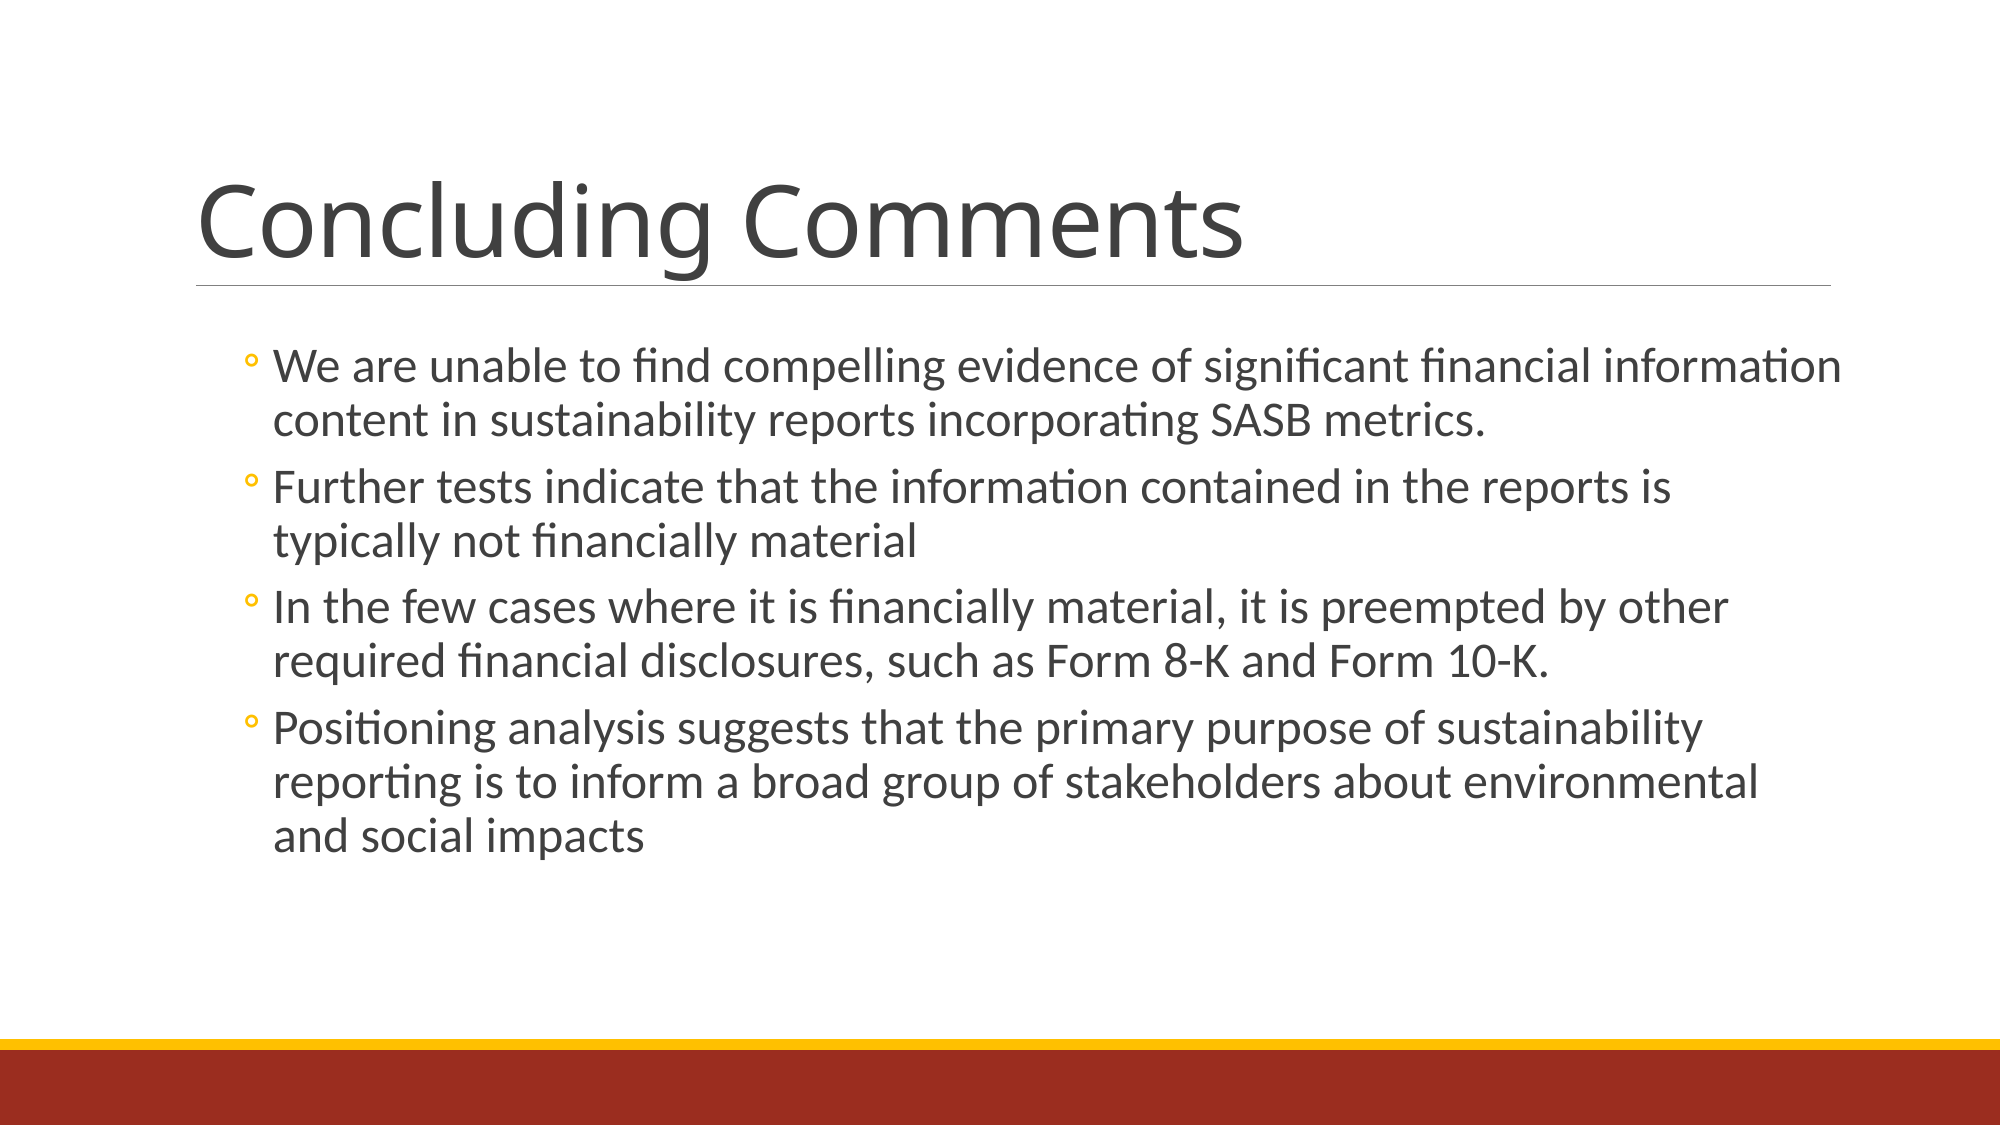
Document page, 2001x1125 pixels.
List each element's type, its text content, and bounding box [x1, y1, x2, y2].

list We are unable to find compelling evidence of significant financial information content in sustainability reports incorporating SASB metrics. Further tests indicate that the information contained in the reports is typically not financially material In the few cases where it is financially material, it is preempted by other required financial disclosures, such as Form 8-K and Form 10-K. Positioning analysis suggests that the primary purpose of sustainability reporting is to inform a broad group of stakeholders about environmental and social impacts [180, 332, 1846, 993]
title Concluding Comments [180, 47, 1830, 285]
